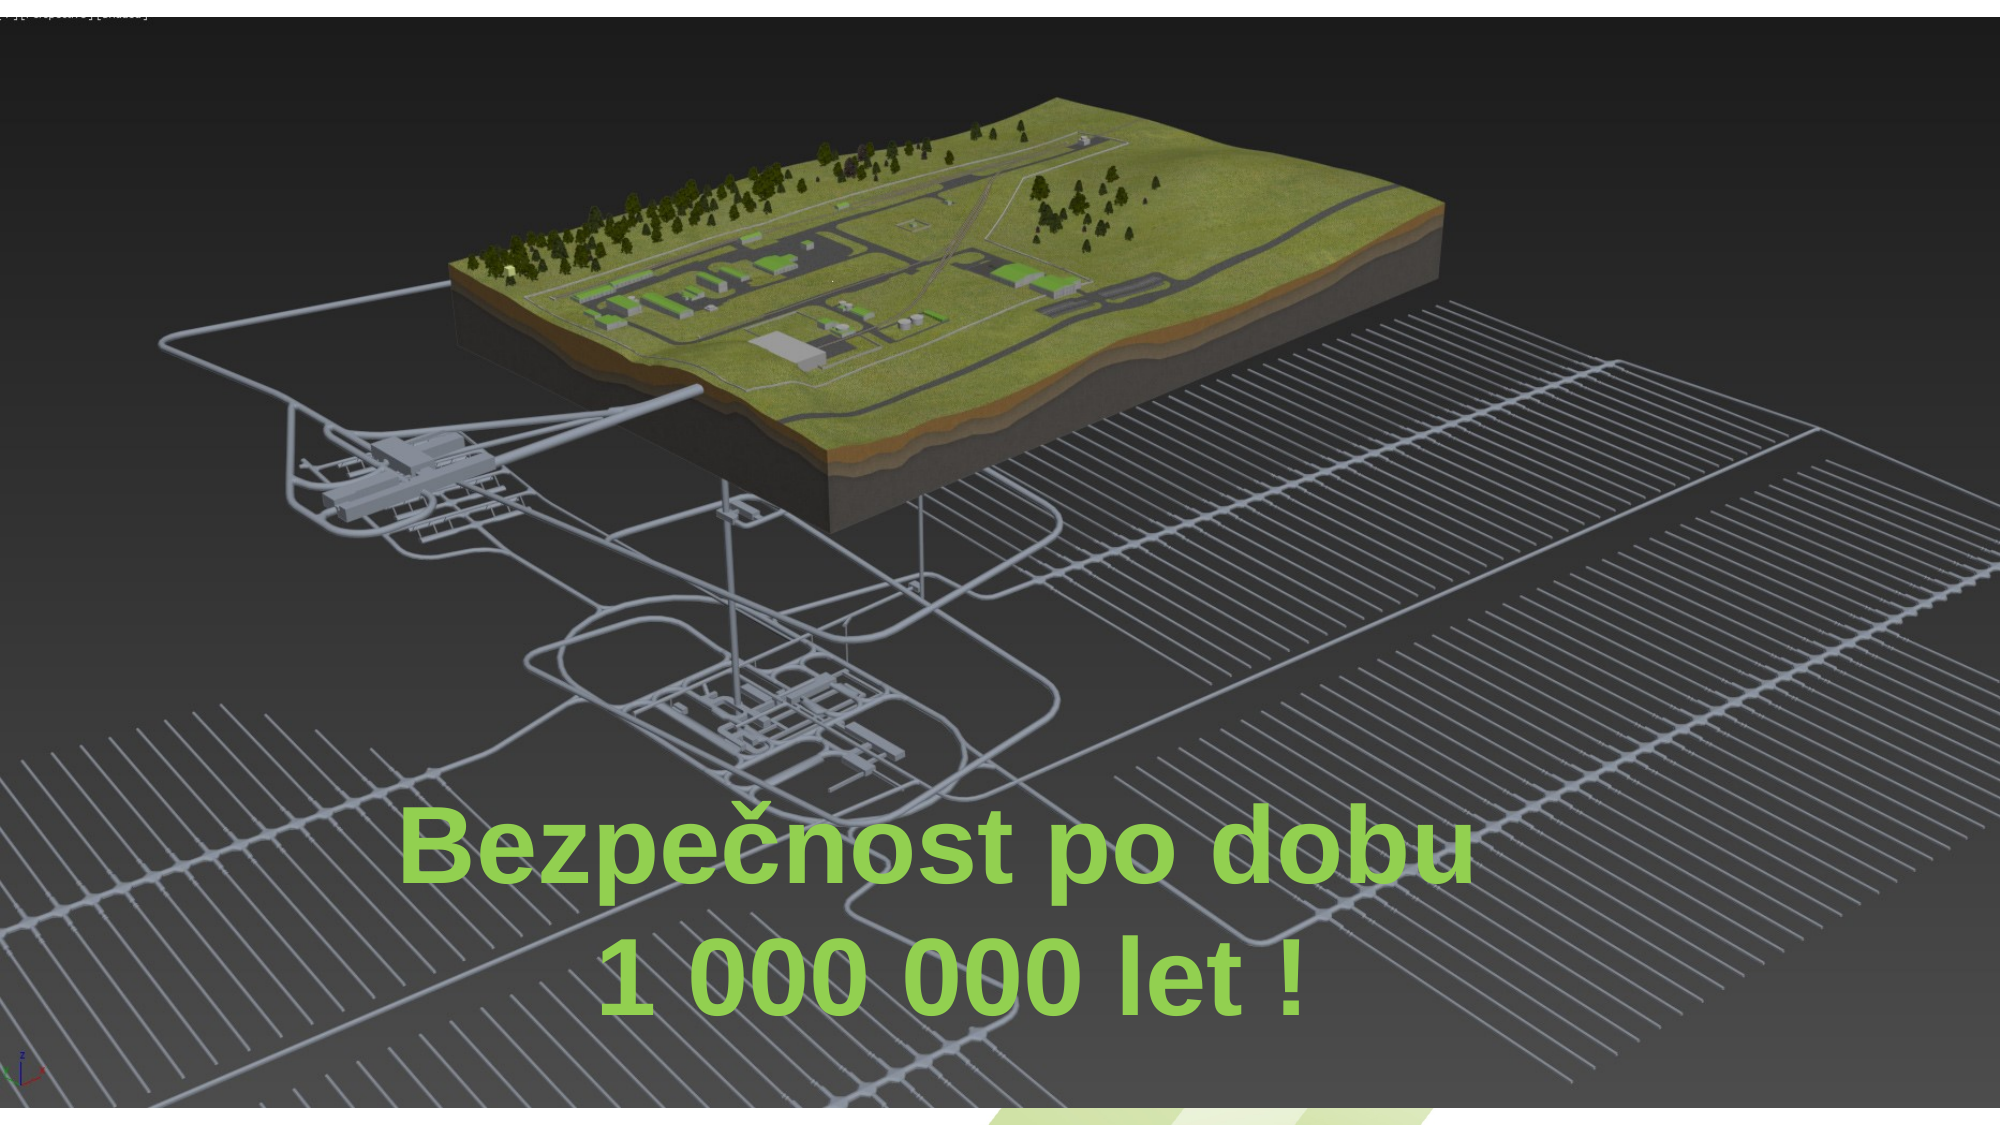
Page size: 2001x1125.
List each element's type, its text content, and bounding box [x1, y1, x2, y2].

picture [0, 16, 2000, 1125]
text_box Bezpečnost po dobu 1 000 000 let ! [30, 1116, 1876, 1125]
